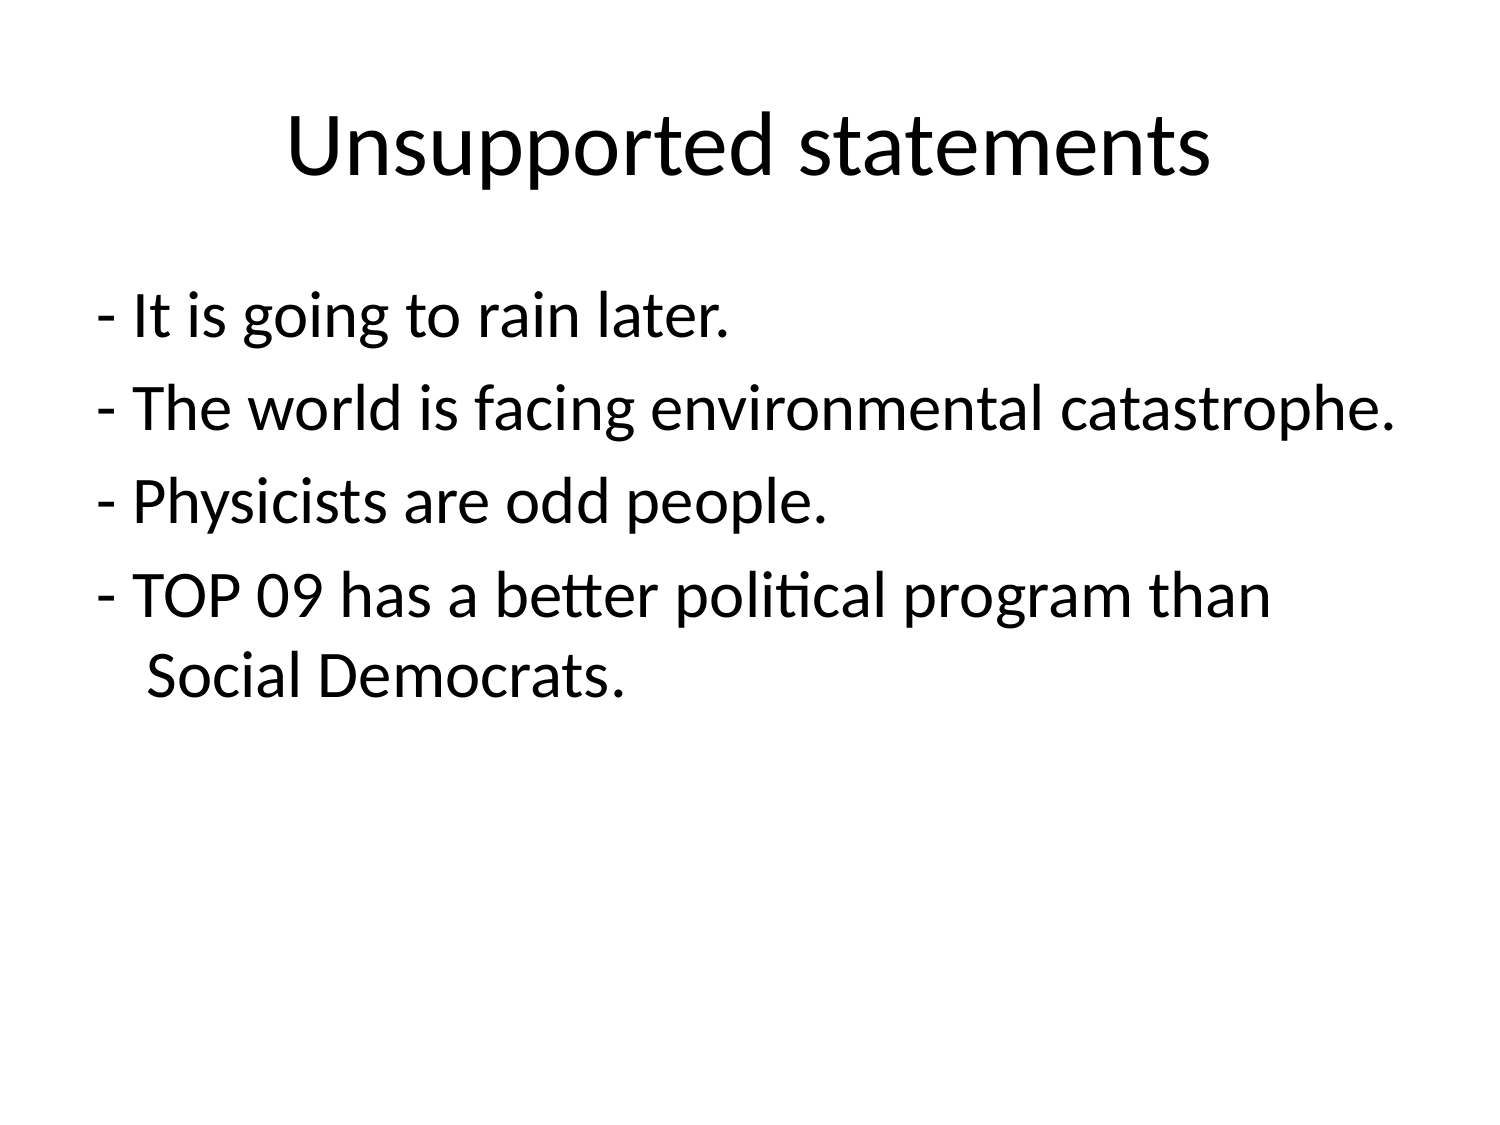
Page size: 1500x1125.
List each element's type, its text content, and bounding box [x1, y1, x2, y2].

title Unsupported statements [74, 51, 1425, 226]
list - It is going to rain later. - The world is facing environmental catastrophe. - Physicists are odd people. - TOP 09 has a better political program than Social Democrats. [74, 263, 1425, 997]
